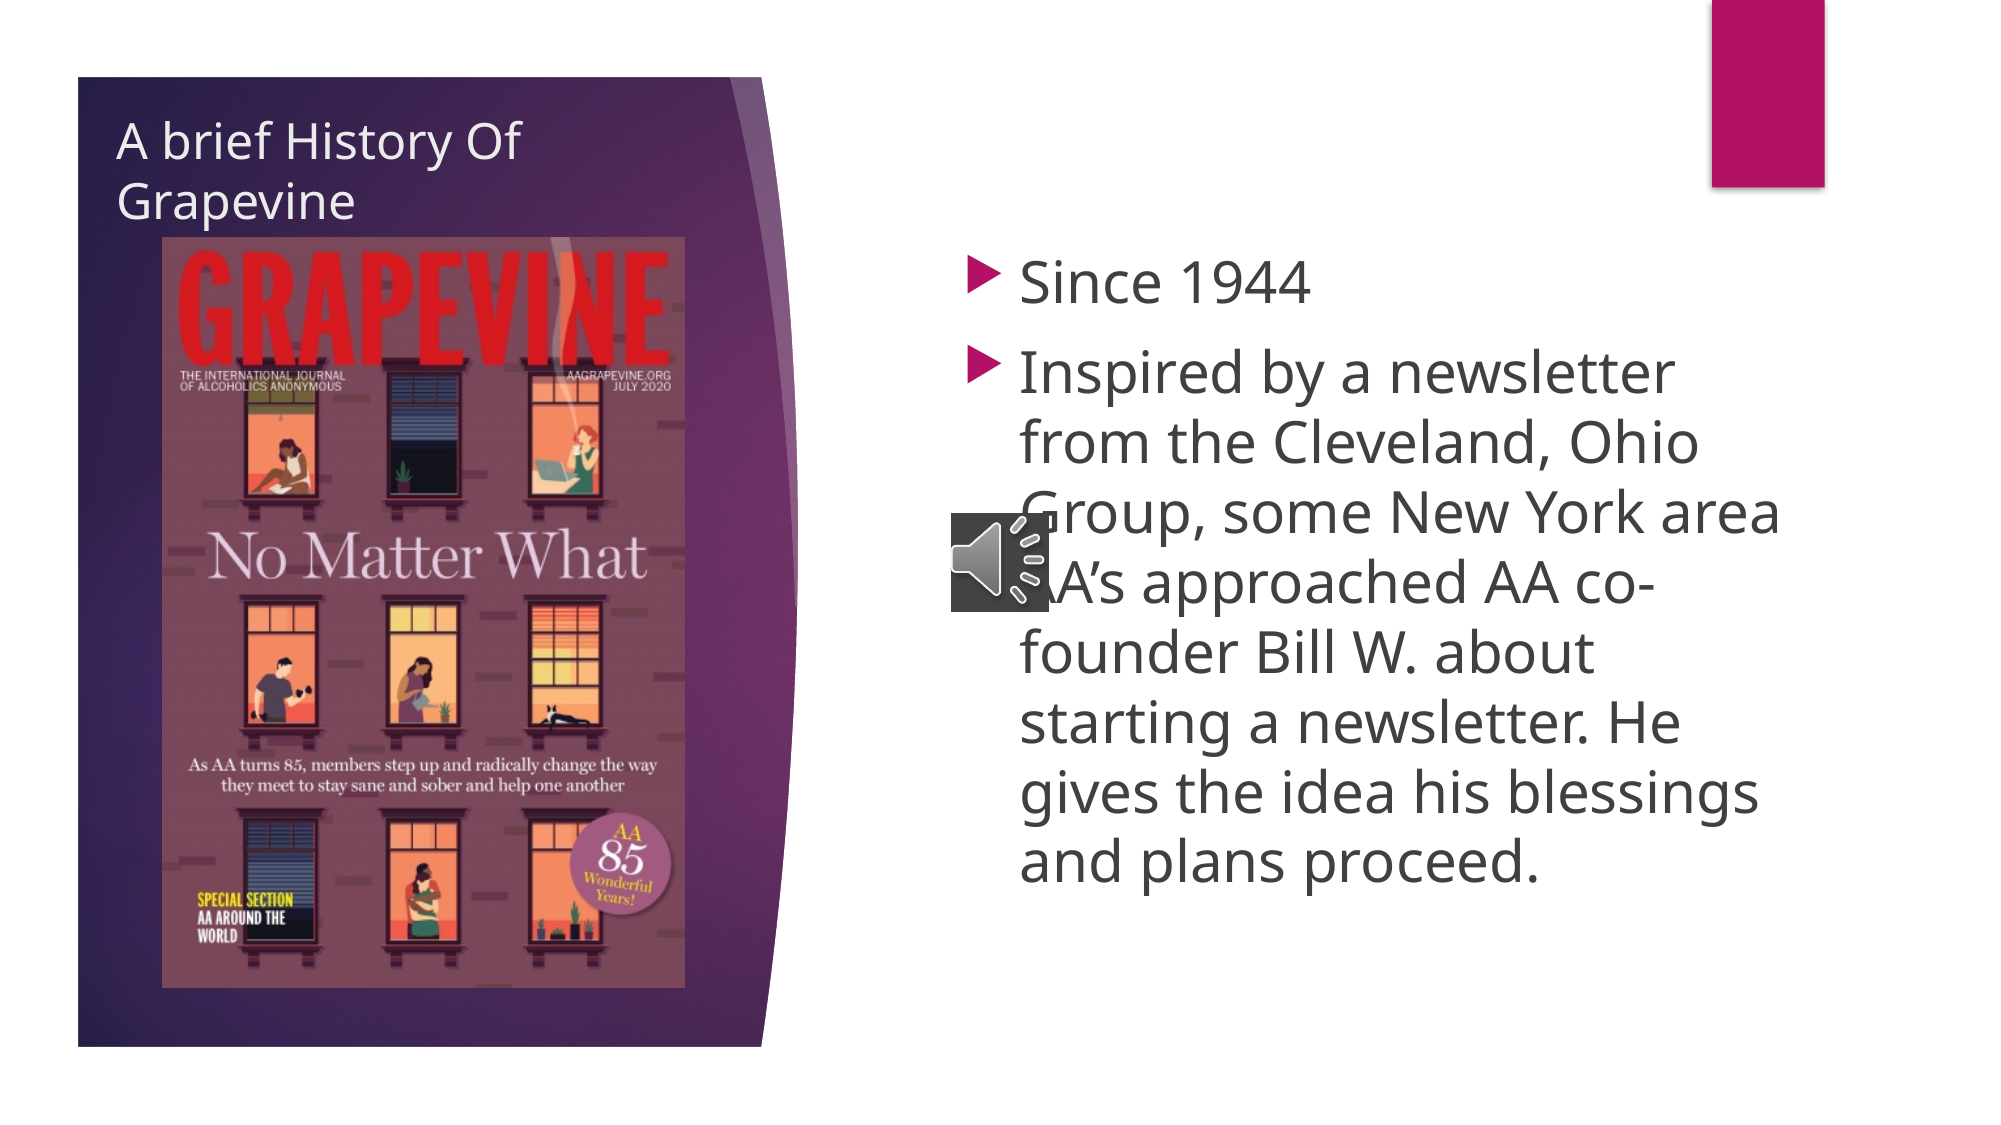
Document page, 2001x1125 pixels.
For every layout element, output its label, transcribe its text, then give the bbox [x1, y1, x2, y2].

title A brief History Of Grapevine [101, 92, 750, 238]
picture [162, 237, 685, 988]
list Since 1944 Inspired by a newsletter from the Cleveland, Ohio Group, some New York area AA’s approached AA co-founder Bill W. about starting a newsletter. He gives the idea his blessings and plans proceed. [948, 237, 1800, 988]
picture [949, 512, 1051, 613]
